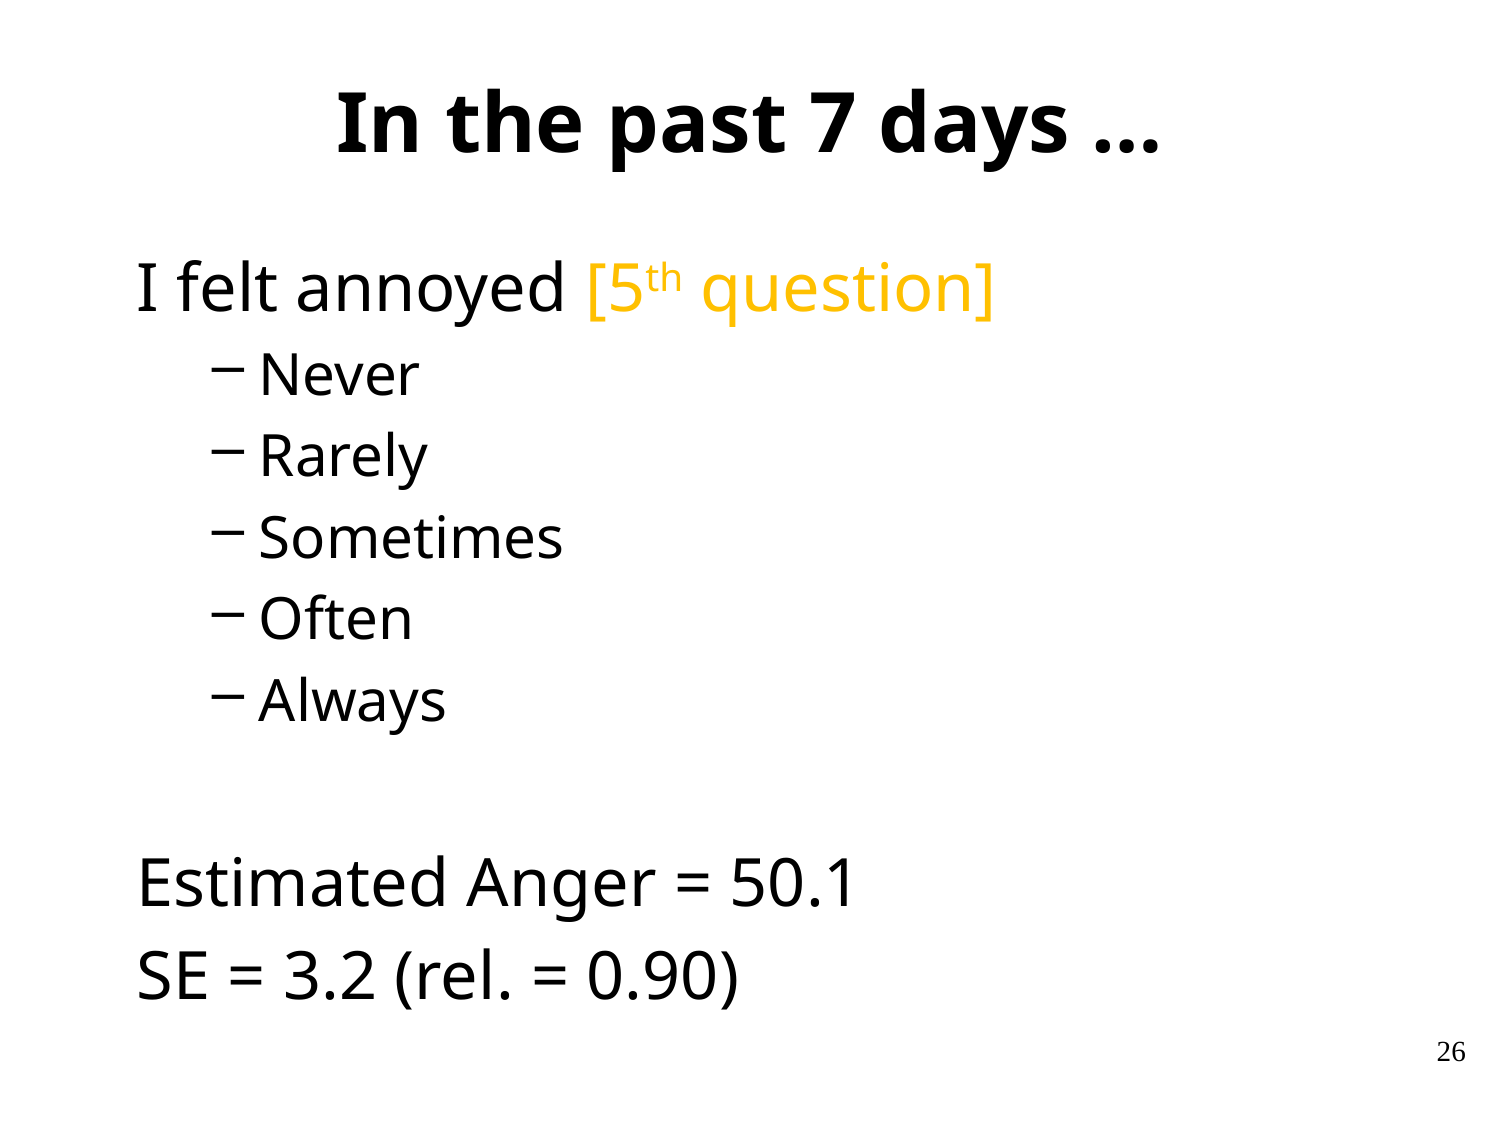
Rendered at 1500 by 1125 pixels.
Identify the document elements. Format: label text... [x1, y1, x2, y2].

slide_number 26 [1087, 1024, 1482, 1103]
title In the past 7 days … [0, 24, 1500, 213]
list I felt annoyed [5th question] Never Rarely Sometimes Often Always Estimated Anger = 50.1 SE = 3.2 (rel. = 0.90) [121, 237, 1426, 981]
